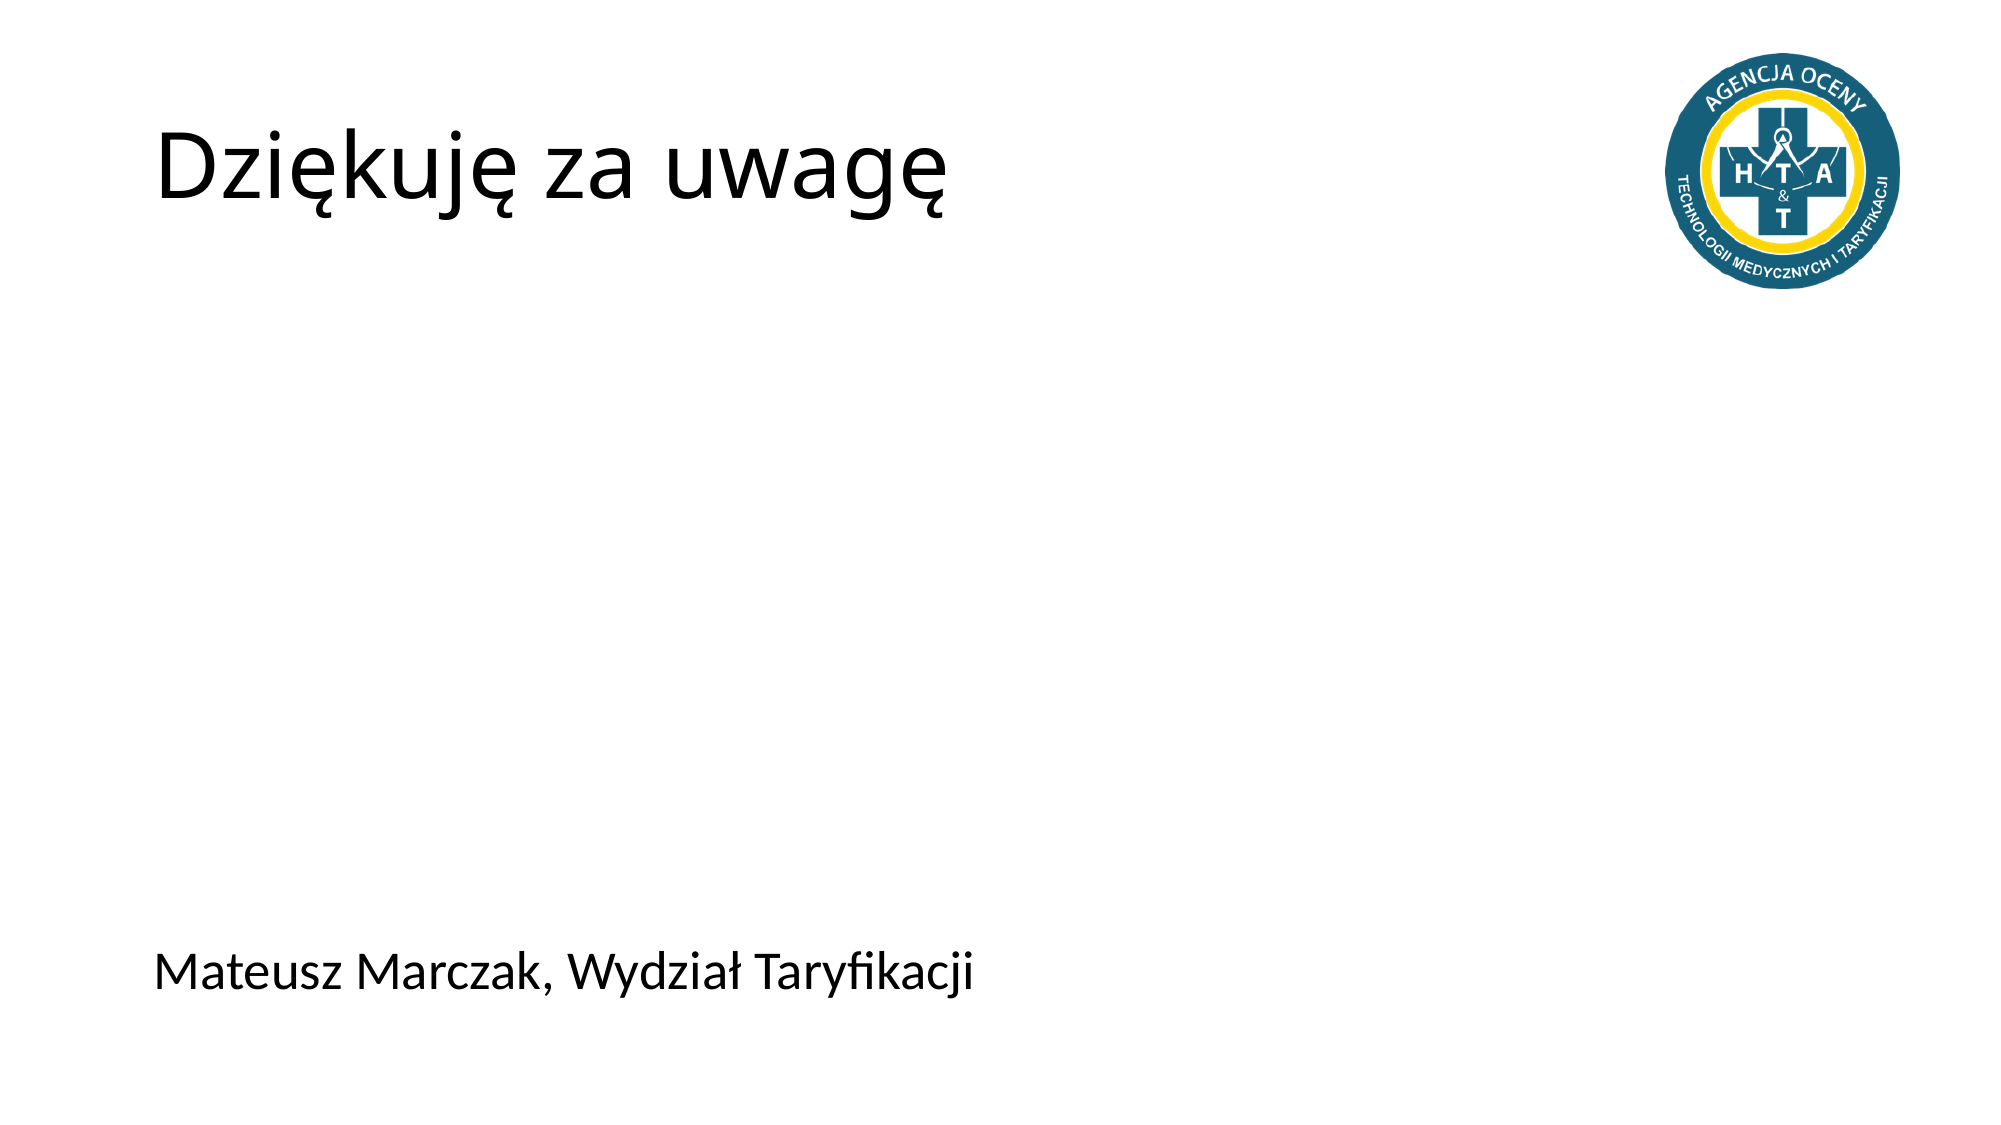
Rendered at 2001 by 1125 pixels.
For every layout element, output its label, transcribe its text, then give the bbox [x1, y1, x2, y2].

list Mateusz Marczak, Wydział Taryfikacji [138, 299, 1864, 1014]
title Dziękuję za uwagę [138, 60, 1864, 278]
picture [1665, 53, 1900, 289]
